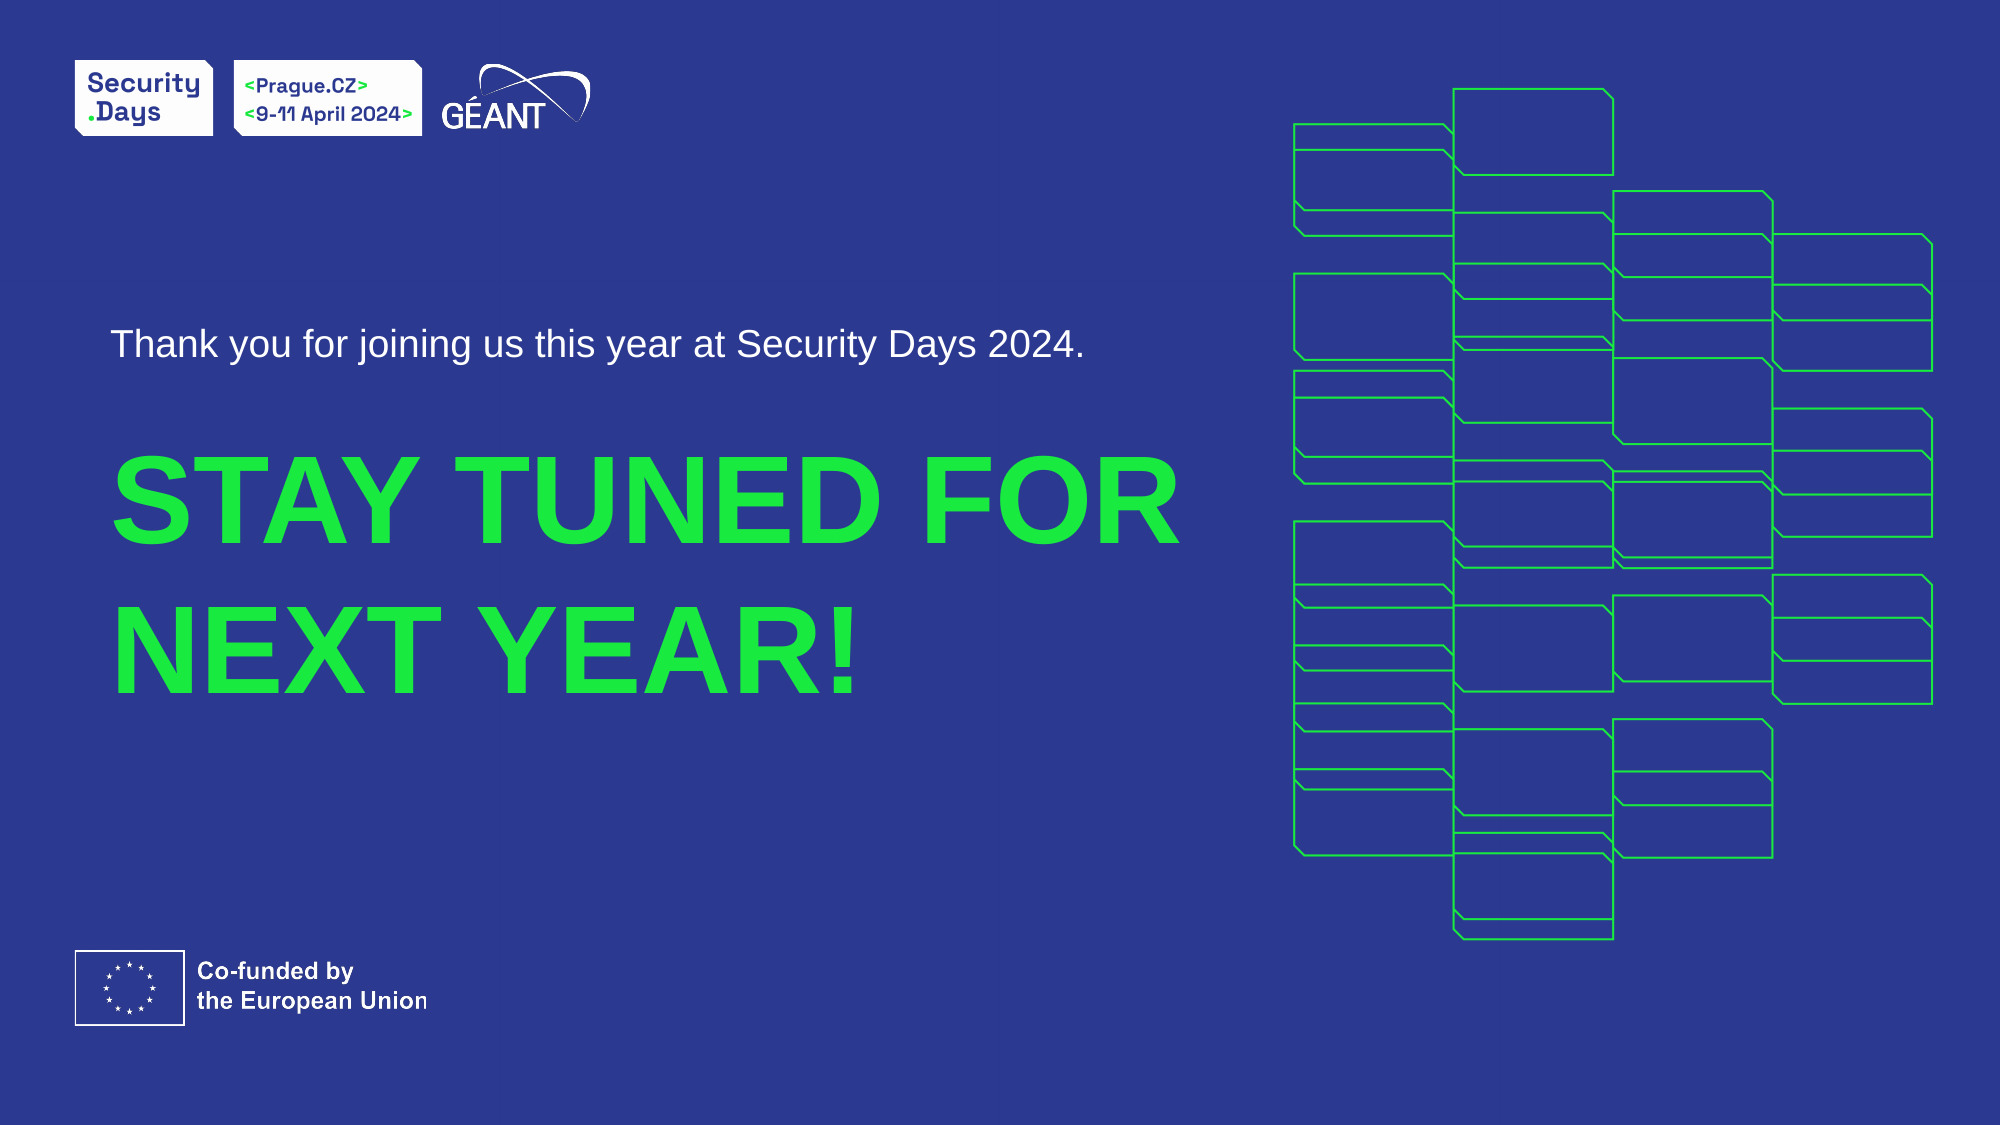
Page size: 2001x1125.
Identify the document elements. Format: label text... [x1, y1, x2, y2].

text_box Thank you for joining us this year at Security Days 2024. [95, 310, 1213, 401]
text_box STAY TUNED FOR NEXT YEAR! [95, 410, 1240, 642]
picture [0, 0, 2000, 1125]
